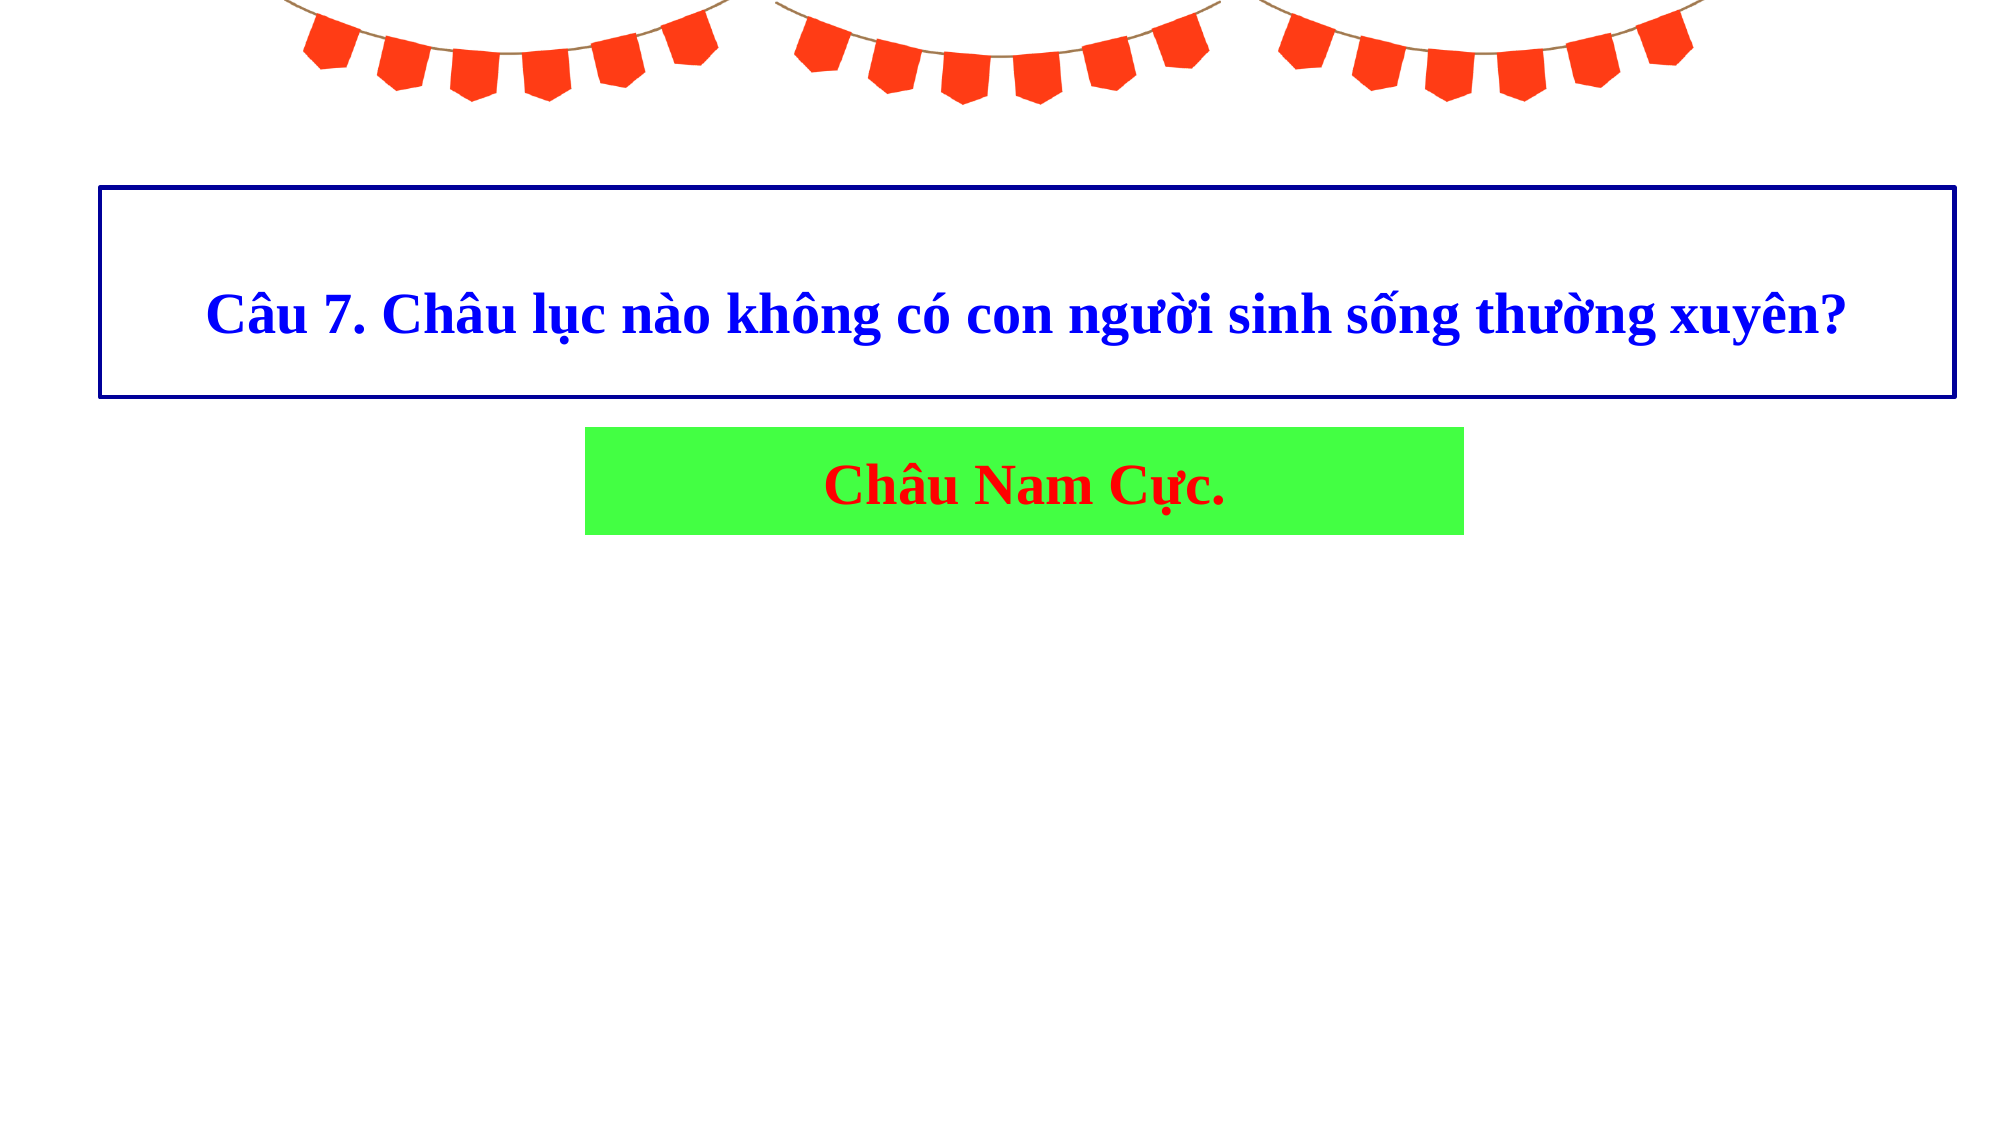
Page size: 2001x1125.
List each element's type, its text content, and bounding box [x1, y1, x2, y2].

picture [775, 0, 1221, 164]
text_box Châu Nam Cực. [581, 423, 1469, 540]
picture [284, 0, 730, 161]
text_box Câu 7. Châu lục nào không có con người sinh sống thường xuyên? [98, 185, 1957, 399]
picture [1259, 0, 1705, 161]
